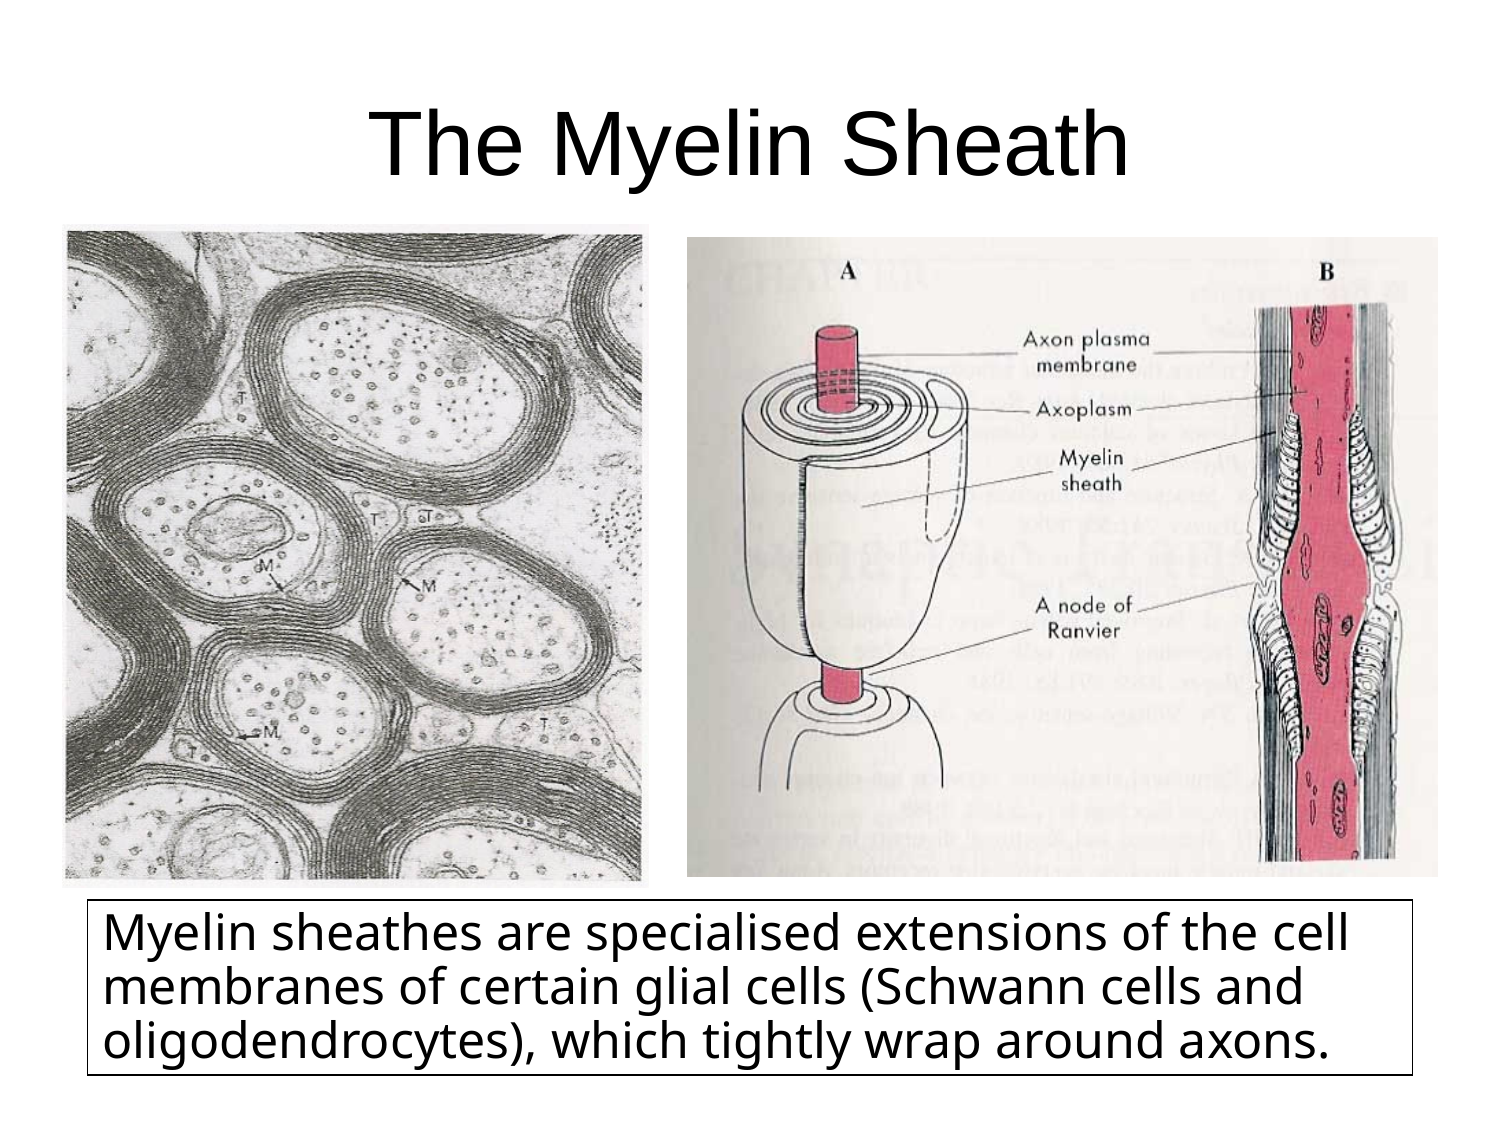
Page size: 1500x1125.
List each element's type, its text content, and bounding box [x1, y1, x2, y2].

text_box Myelin sheathes are specialised extensions of the cell membranes of certain glial cells (Schwann cells and oligodendrocytes), which tightly wrap around axons. [87, 900, 1413, 1075]
picture [62, 224, 649, 888]
picture [687, 237, 1438, 877]
title The Myelin Sheath [75, 45, 1425, 233]
